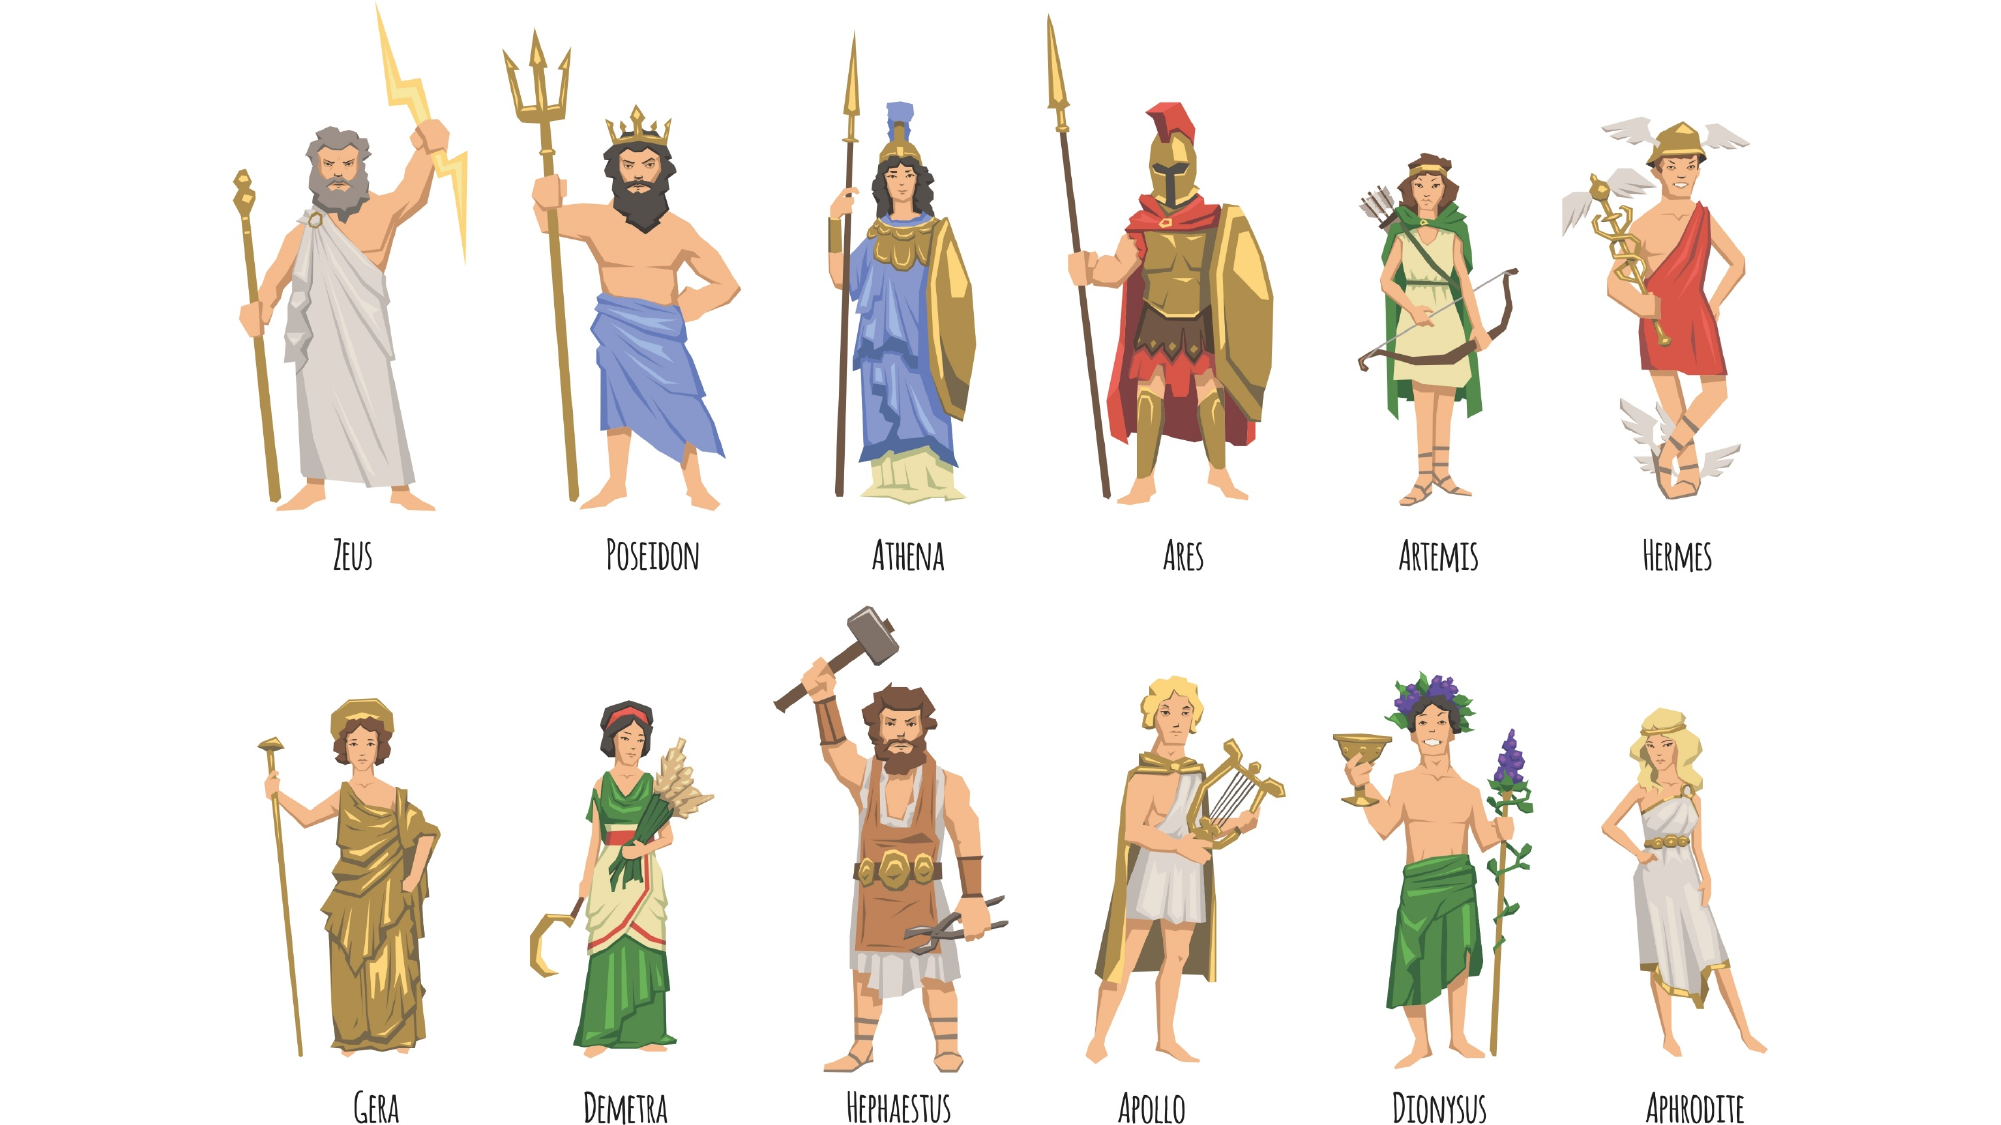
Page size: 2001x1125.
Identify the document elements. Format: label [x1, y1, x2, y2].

picture [232, 0, 1768, 1125]
